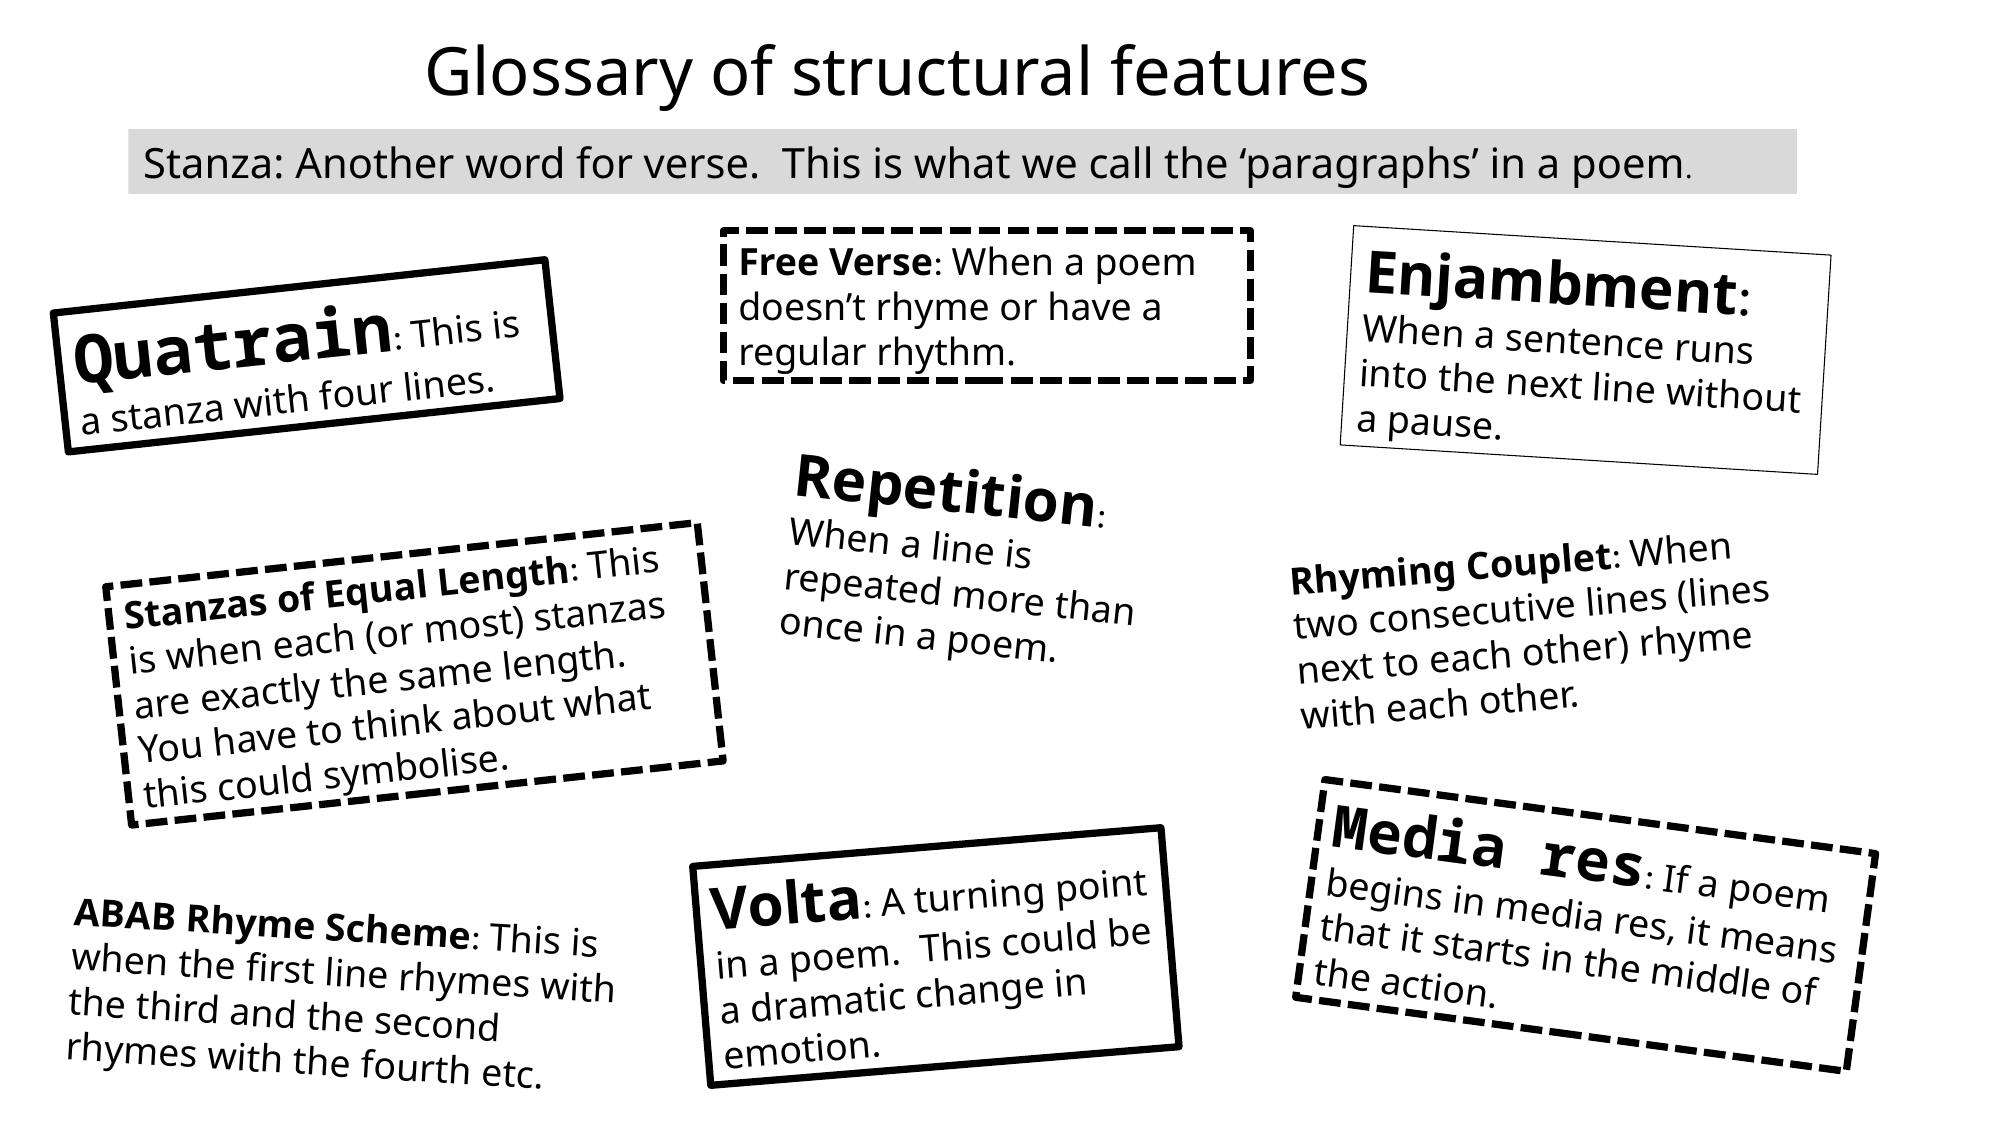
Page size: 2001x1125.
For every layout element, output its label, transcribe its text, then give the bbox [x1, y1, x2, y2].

text_box Volta: A turning point in a poem. This could be a dramatic change in emotion. [692, 827, 1180, 1086]
text_box Repetition: When a line is repeated more than once in a poem. [761, 428, 1213, 693]
text_box Enjambment: When a sentence runs into the next line without a pause. [1340, 225, 1832, 475]
text_box Free Verse: When a poem doesn’t rhyme or have a regular rhythm. [723, 230, 1251, 381]
text_box Rhyming Couplet: When two consecutive lines (lines next to each other) rhyme with each other. [1272, 508, 1811, 746]
text_box Stanza: Another word for verse. This is what we call the ‘paragraphs’ in a poem. [128, 129, 1797, 194]
text_box ABAB Rhyme Scheme: This is when the first line rhymes with the third and the second rhymes with the fourth etc. [49, 879, 639, 1110]
text_box Quatrain: This is a stanza with four lines. [53, 259, 560, 452]
text_box Media res: If a poem begins in media res, it means that it starts in the middle of the action. [1295, 779, 1876, 1072]
text_box Glossary of structural features [409, 21, 1680, 116]
text_box Stanzas of Equal Length: This is when each (or most) stanzas are exactly the same length. You have to think about what this could symbolise. [105, 522, 724, 826]
